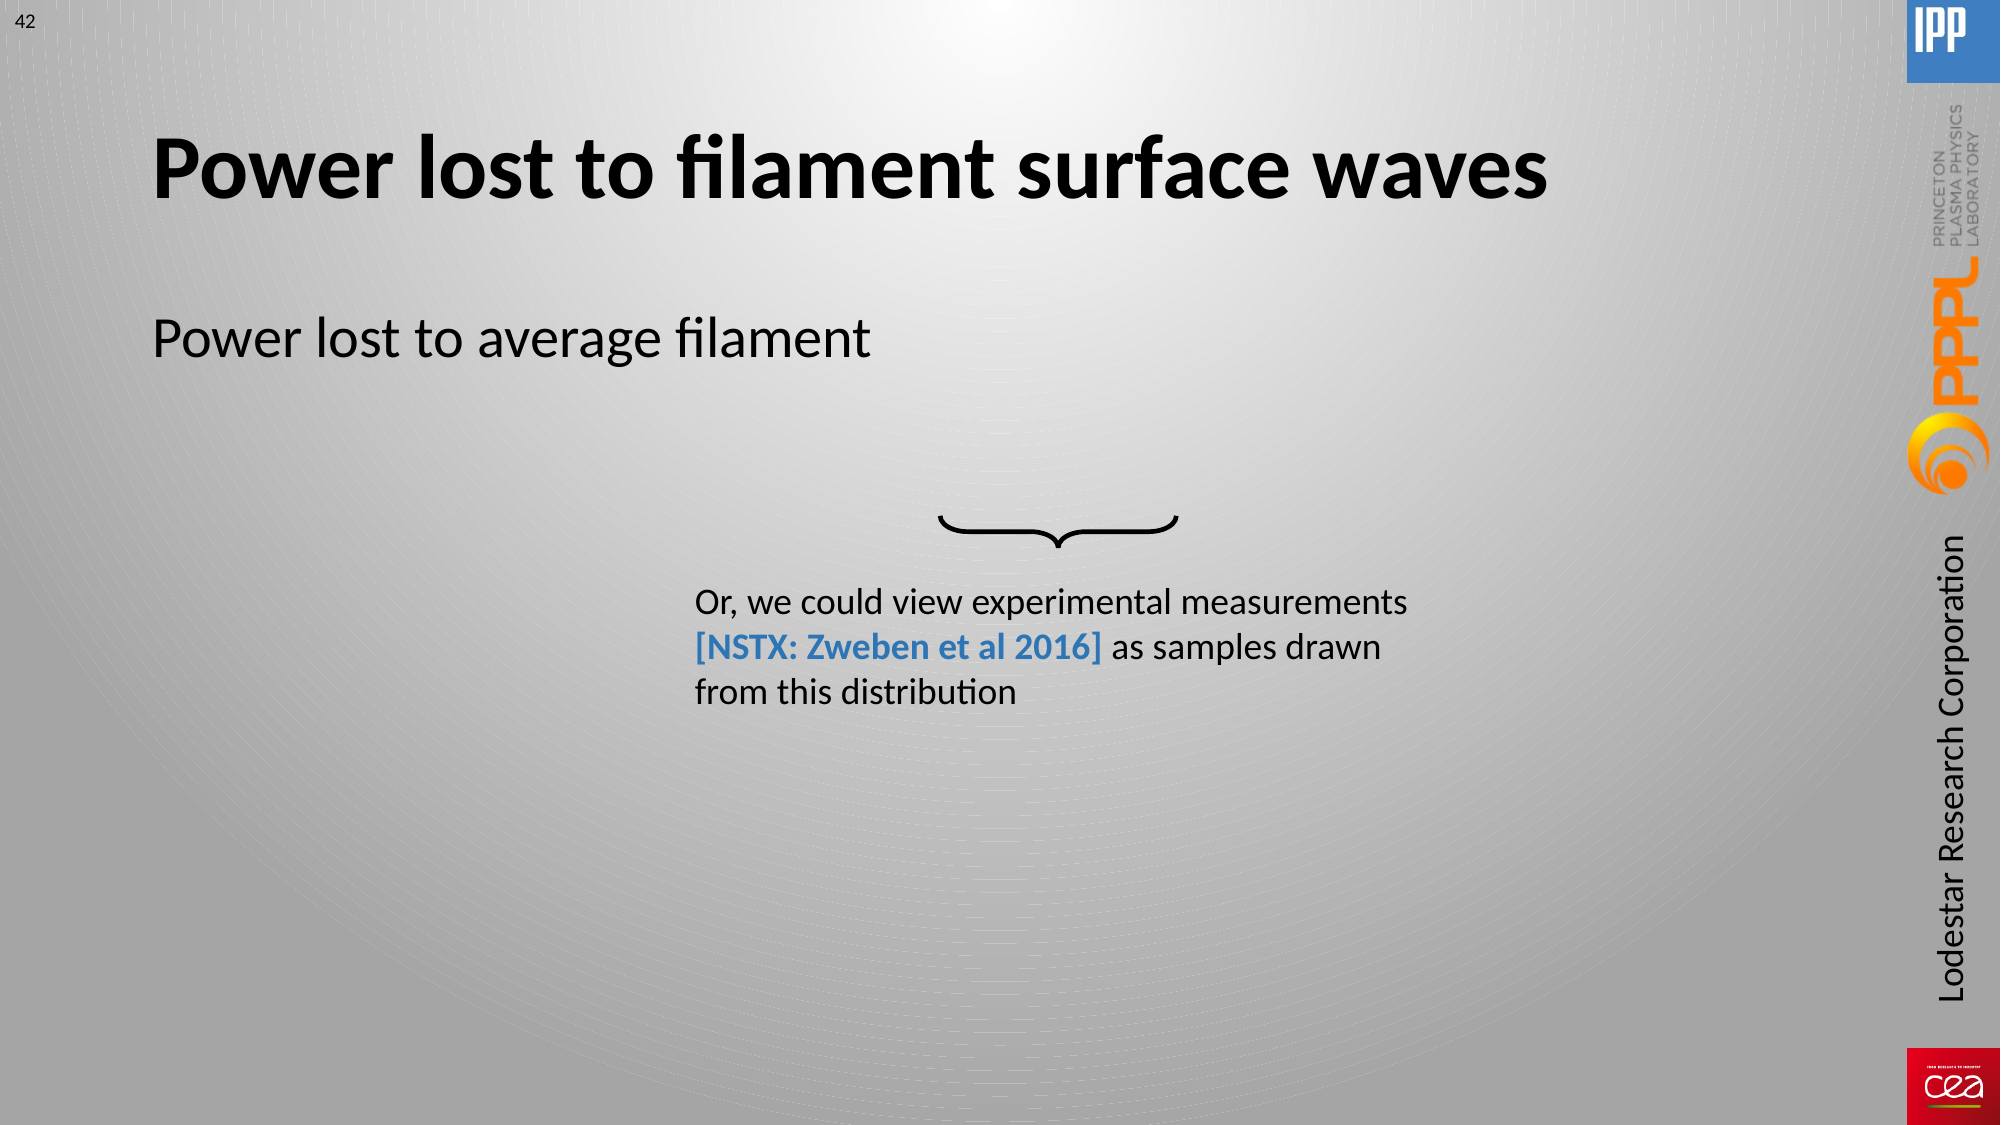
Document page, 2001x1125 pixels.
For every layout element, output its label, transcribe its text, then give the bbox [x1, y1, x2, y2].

picture [1753, 105, 2000, 494]
picture [1906, 1048, 2000, 1125]
slide_number 42 [0, 0, 56, 61]
text_box Lodestar Research Corporation [1918, 515, 1978, 1023]
text_box [939, 515, 1177, 548]
title Power lost to filament surface waves [137, 59, 1863, 278]
picture [1906, 0, 2000, 84]
text_box Or, we could view experimental measurements [NSTX: Zweben et al 2016] as samples drawn from this distribution [679, 569, 1424, 720]
